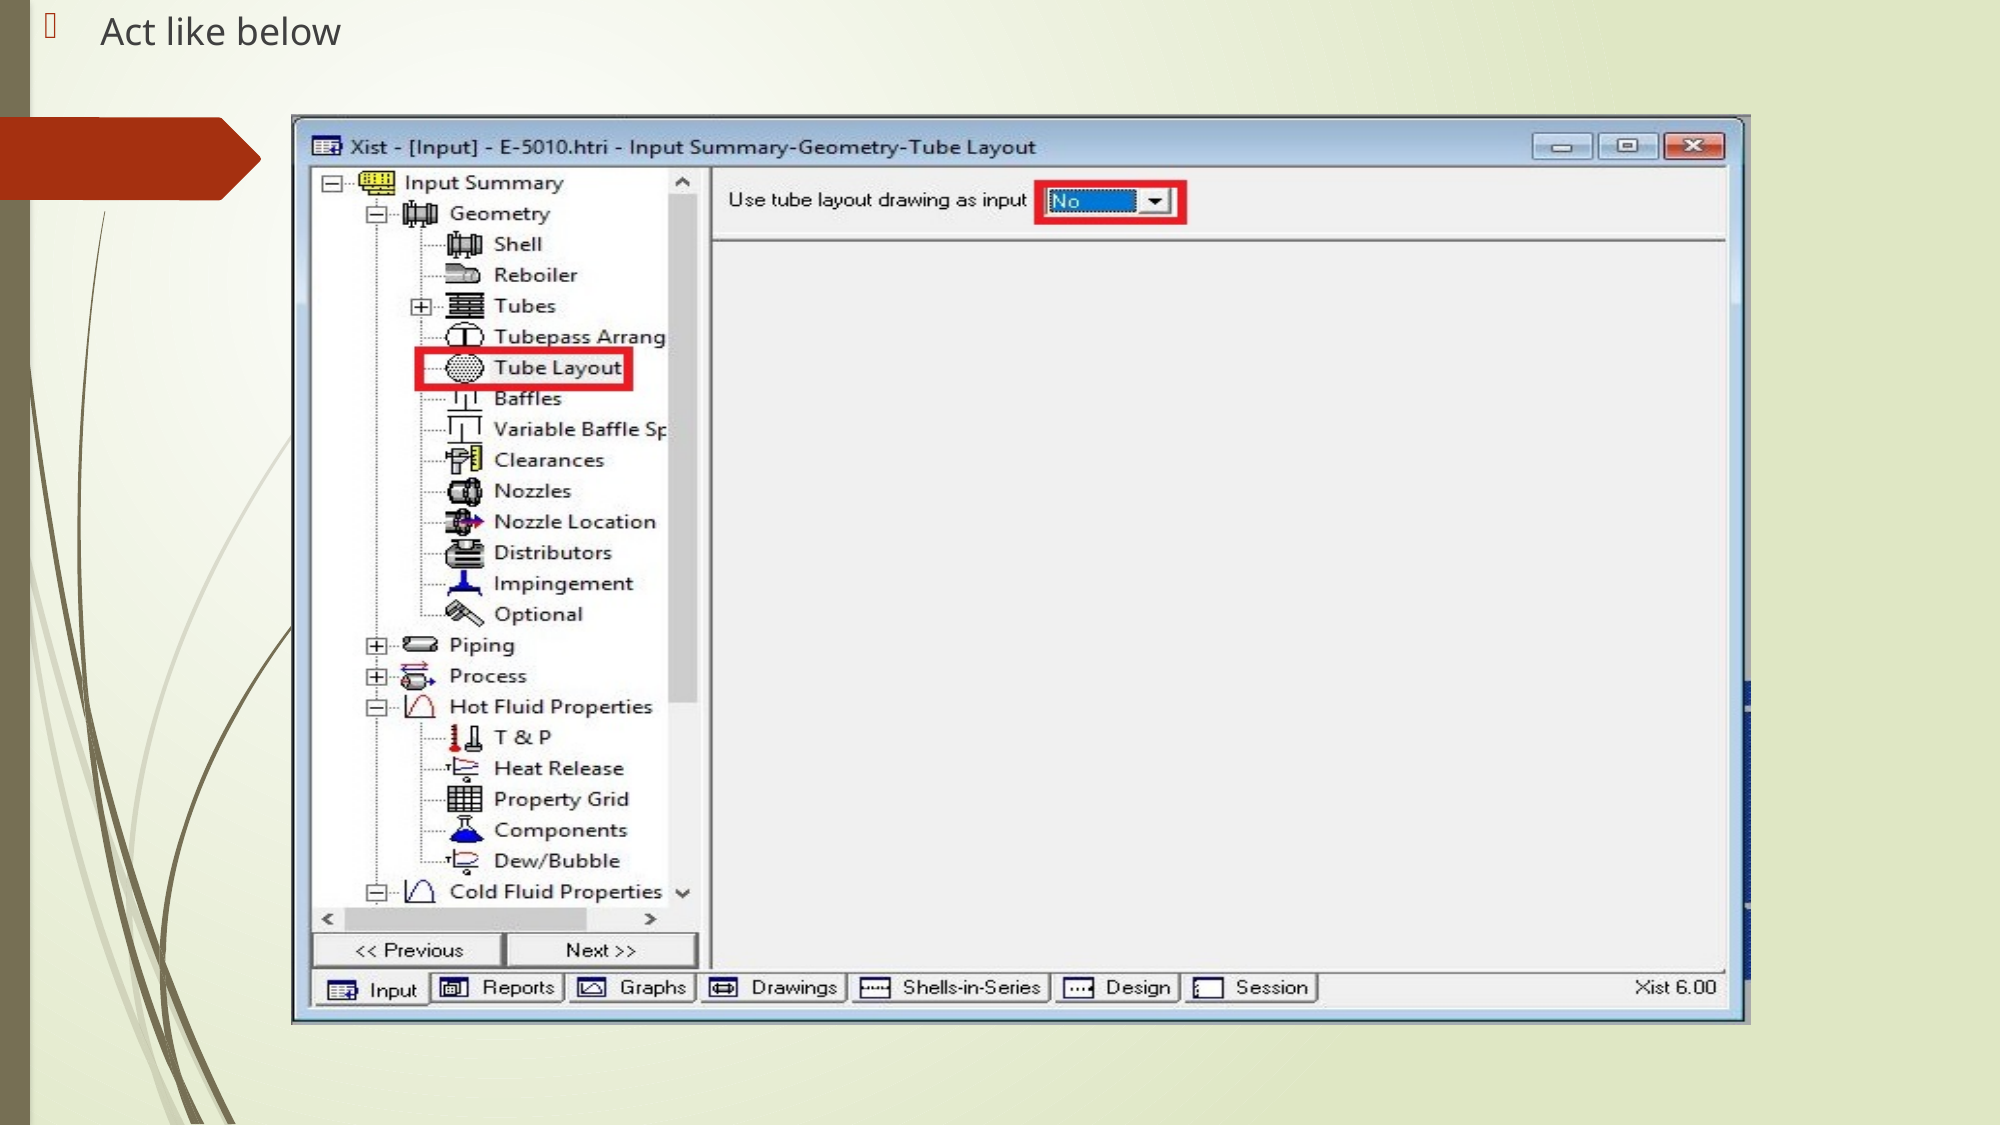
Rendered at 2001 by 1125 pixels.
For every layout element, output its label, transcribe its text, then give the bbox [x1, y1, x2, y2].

picture [290, 114, 1751, 1025]
list Act like below [29, 0, 1888, 970]
